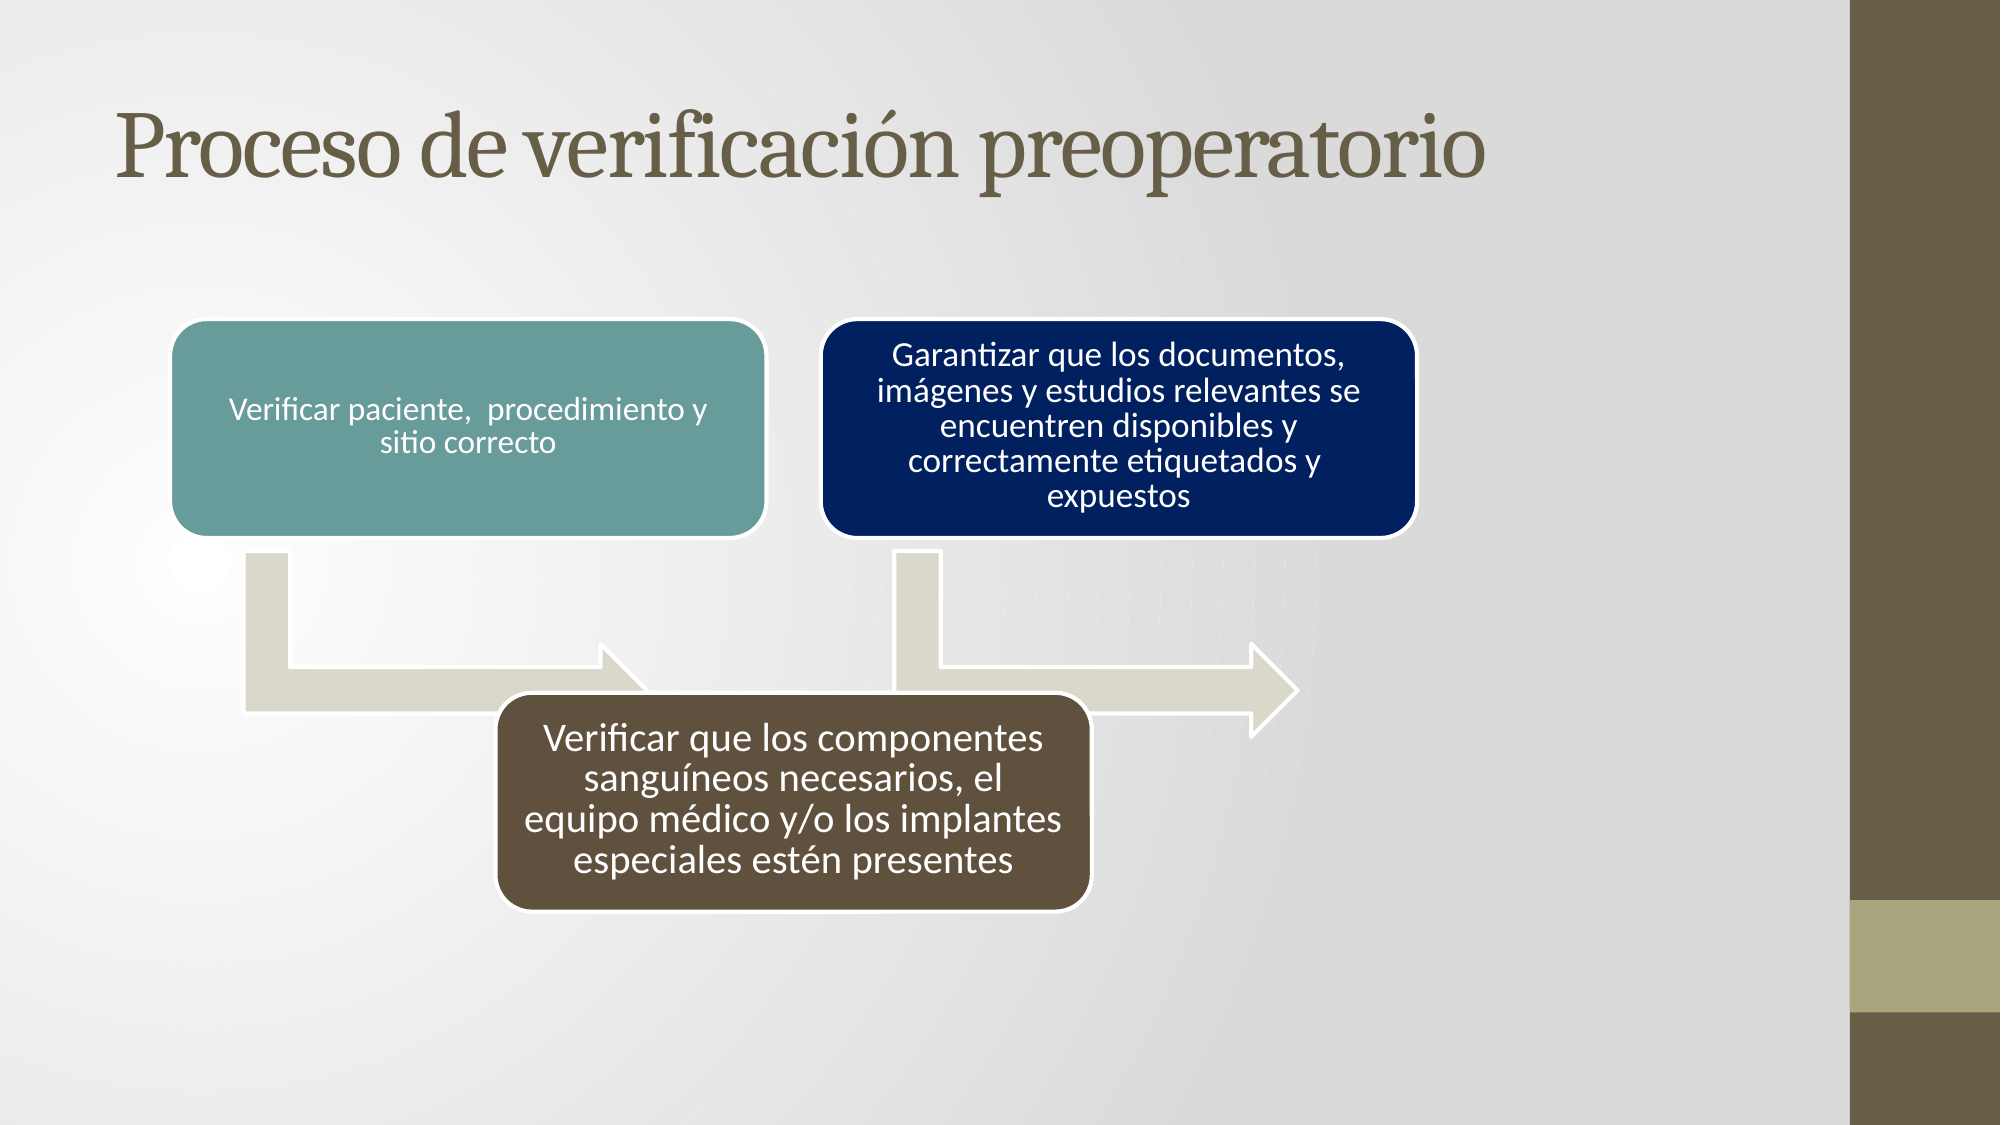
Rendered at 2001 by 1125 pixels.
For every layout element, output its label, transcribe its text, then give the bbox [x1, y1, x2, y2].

title Proceso de verificación preoperatorio [99, 45, 1767, 233]
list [169, 306, 1871, 1024]
